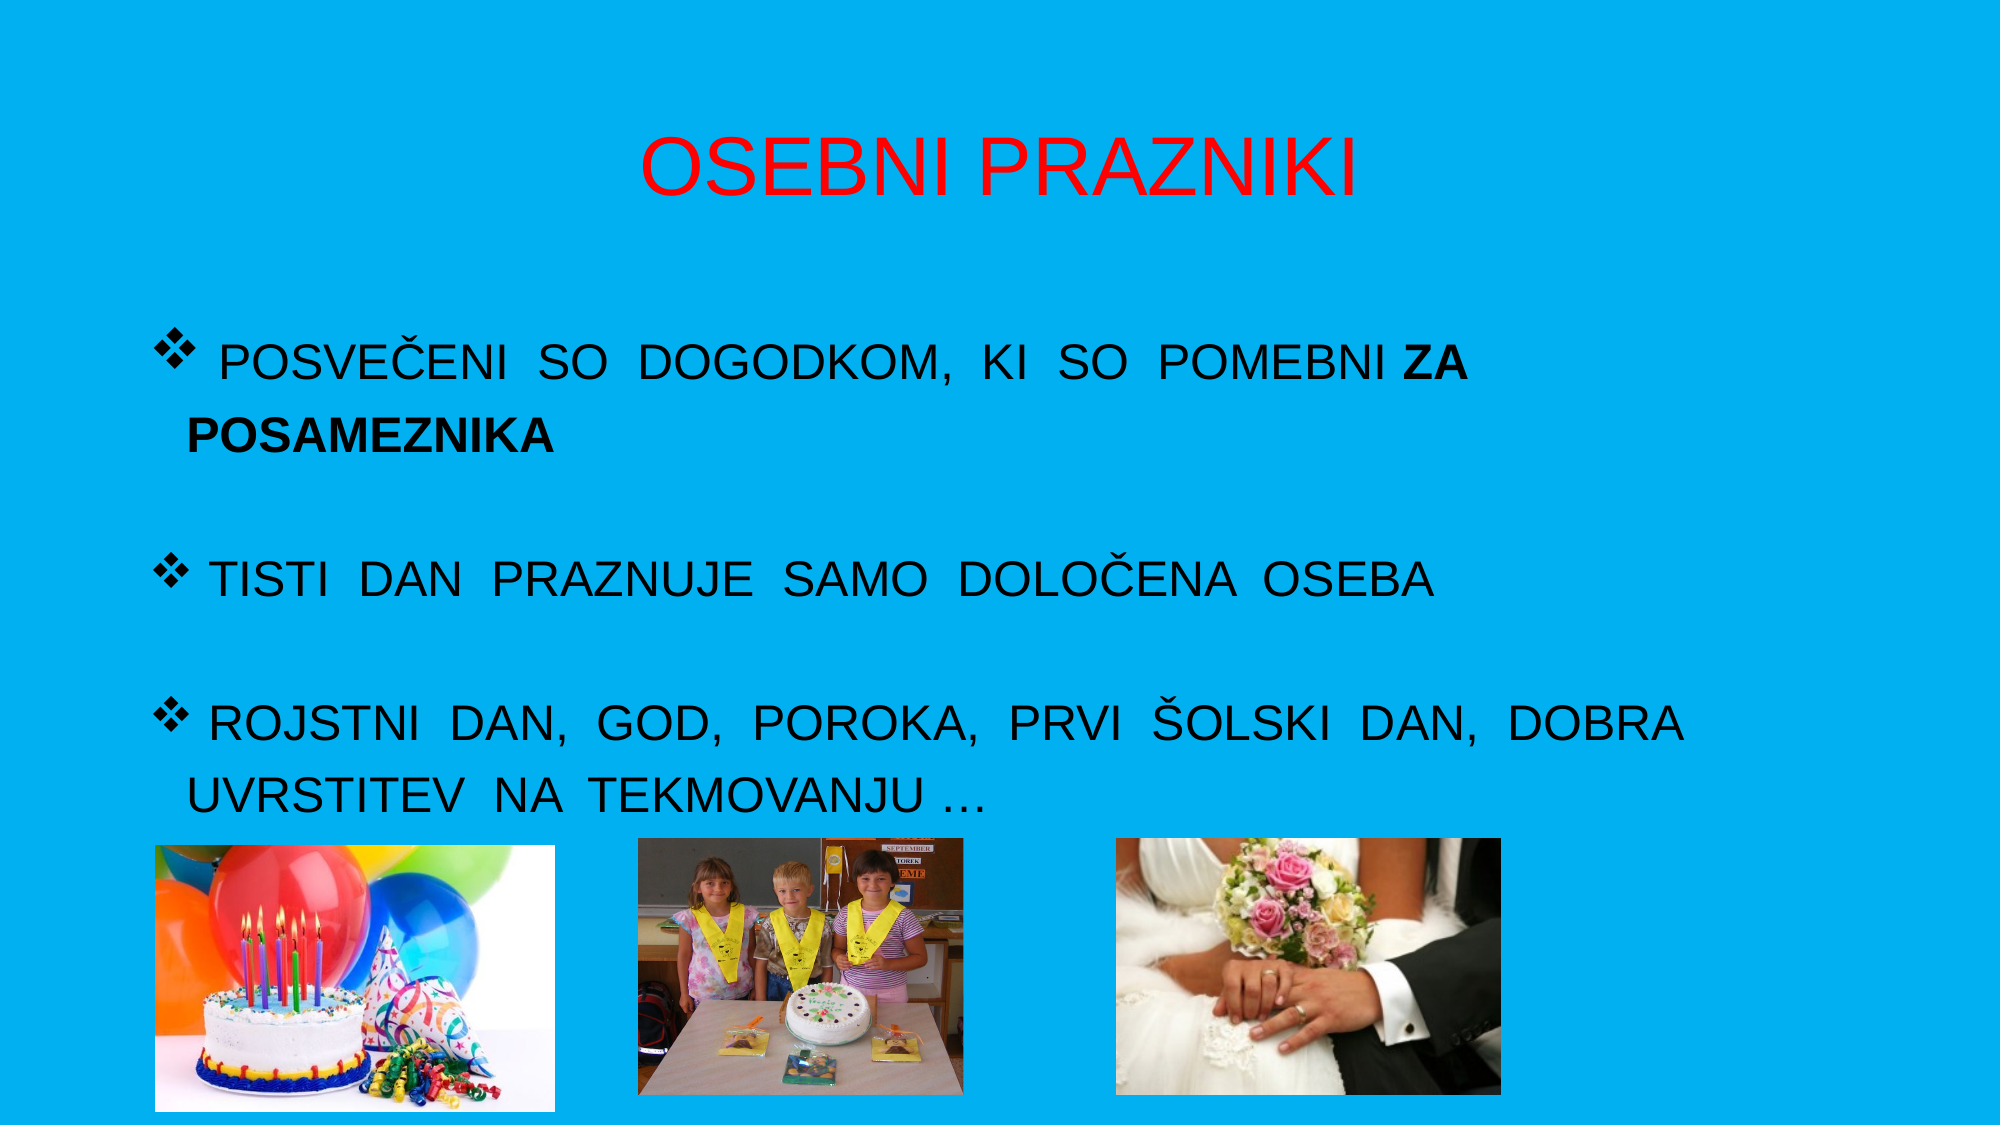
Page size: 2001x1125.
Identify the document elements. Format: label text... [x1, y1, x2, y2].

picture [1117, 839, 1500, 1094]
list POSVEČENI SO DOGODKOM, KI SO POMEBNI ZA POSAMEZNIKA TISTI DAN PRAZNUJE SAMO DOLOČENA OSEBA ROJSTNI DAN, GOD, POROKA, PRVI ŠOLSKI DAN, DOBRA UVRSTITEV NA TEKMOVANJU … [133, 299, 1859, 1014]
picture [156, 846, 554, 1111]
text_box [637, 838, 964, 1095]
title OSEBNI PRAZNIKI [137, 59, 1863, 278]
